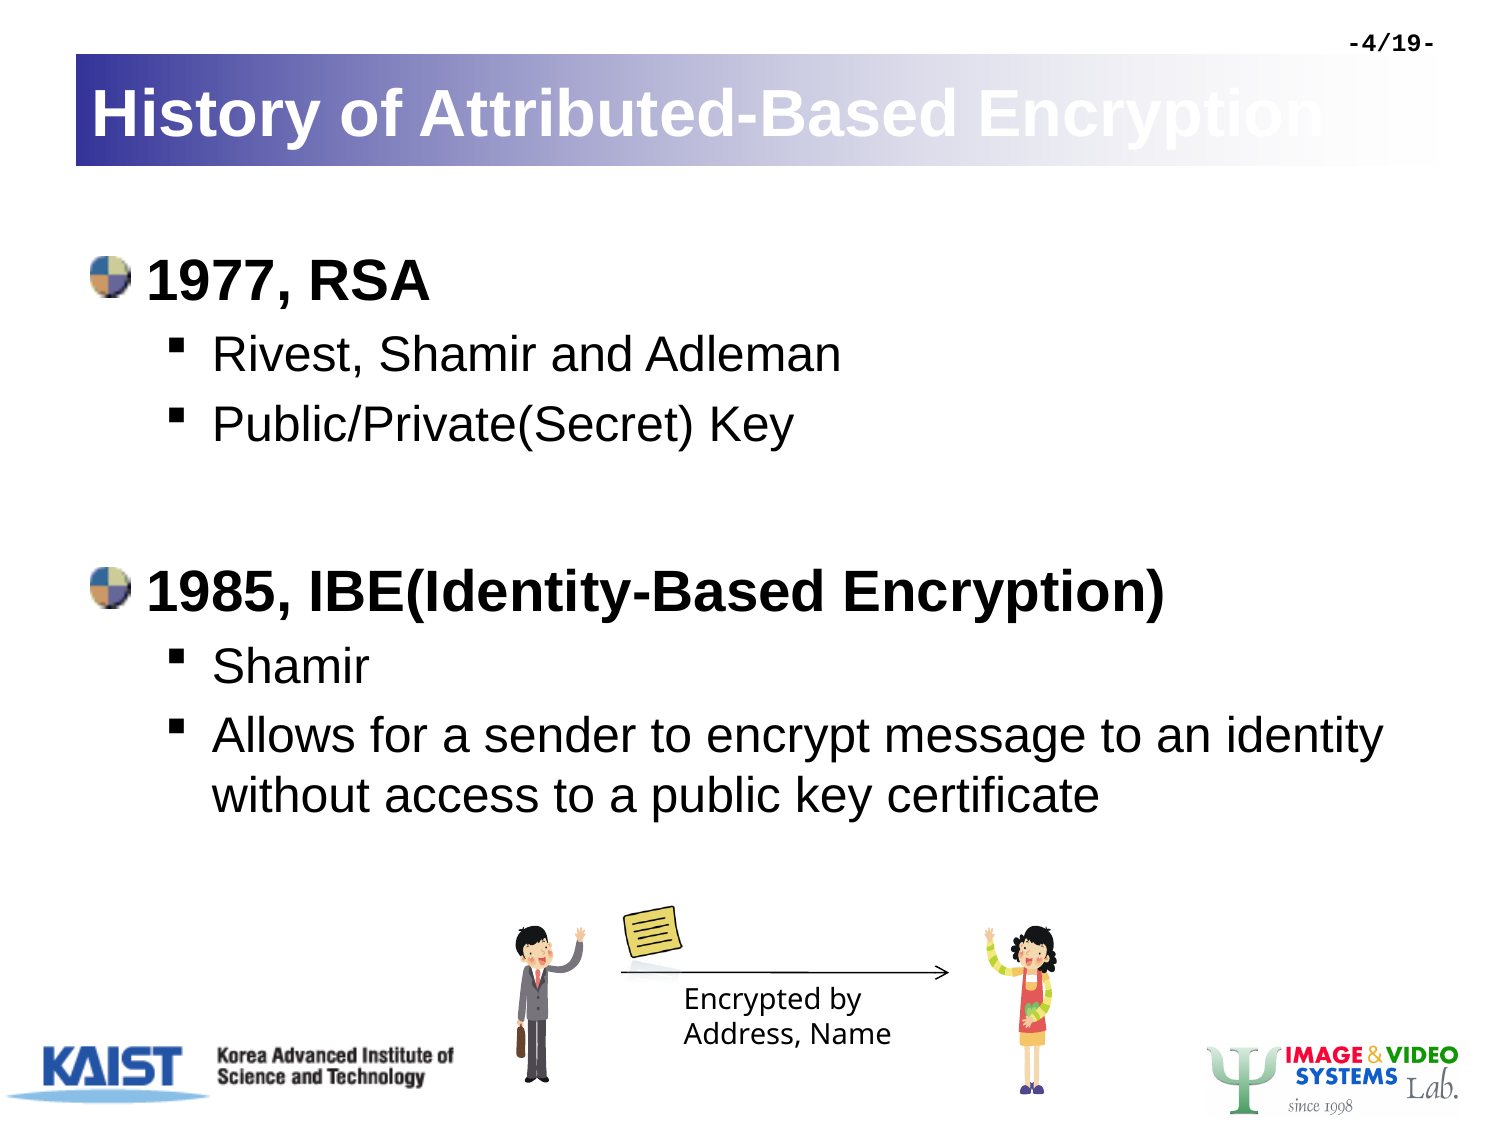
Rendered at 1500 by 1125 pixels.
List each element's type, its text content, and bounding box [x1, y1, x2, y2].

slide_number -4/19- [1300, 18, 1483, 79]
picture [0, 925, 586, 1125]
picture [90, 567, 131, 609]
picture [90, 256, 131, 298]
picture [984, 925, 1057, 1095]
list 1977, RSA Rivest, Shamir and Adleman Public/Private(Secret) Key 1985, IBE(Identity-Based Encryption) Shamir Allows for a sender to encrypt message to an identity without access to a public key certificate [74, 234, 1438, 1032]
picture [609, 902, 694, 987]
text_box Encrypted by Address, Name [668, 980, 907, 1058]
title History of Attributed-Based Encryption [76, 54, 1440, 166]
picture [1206, 1042, 1459, 1118]
